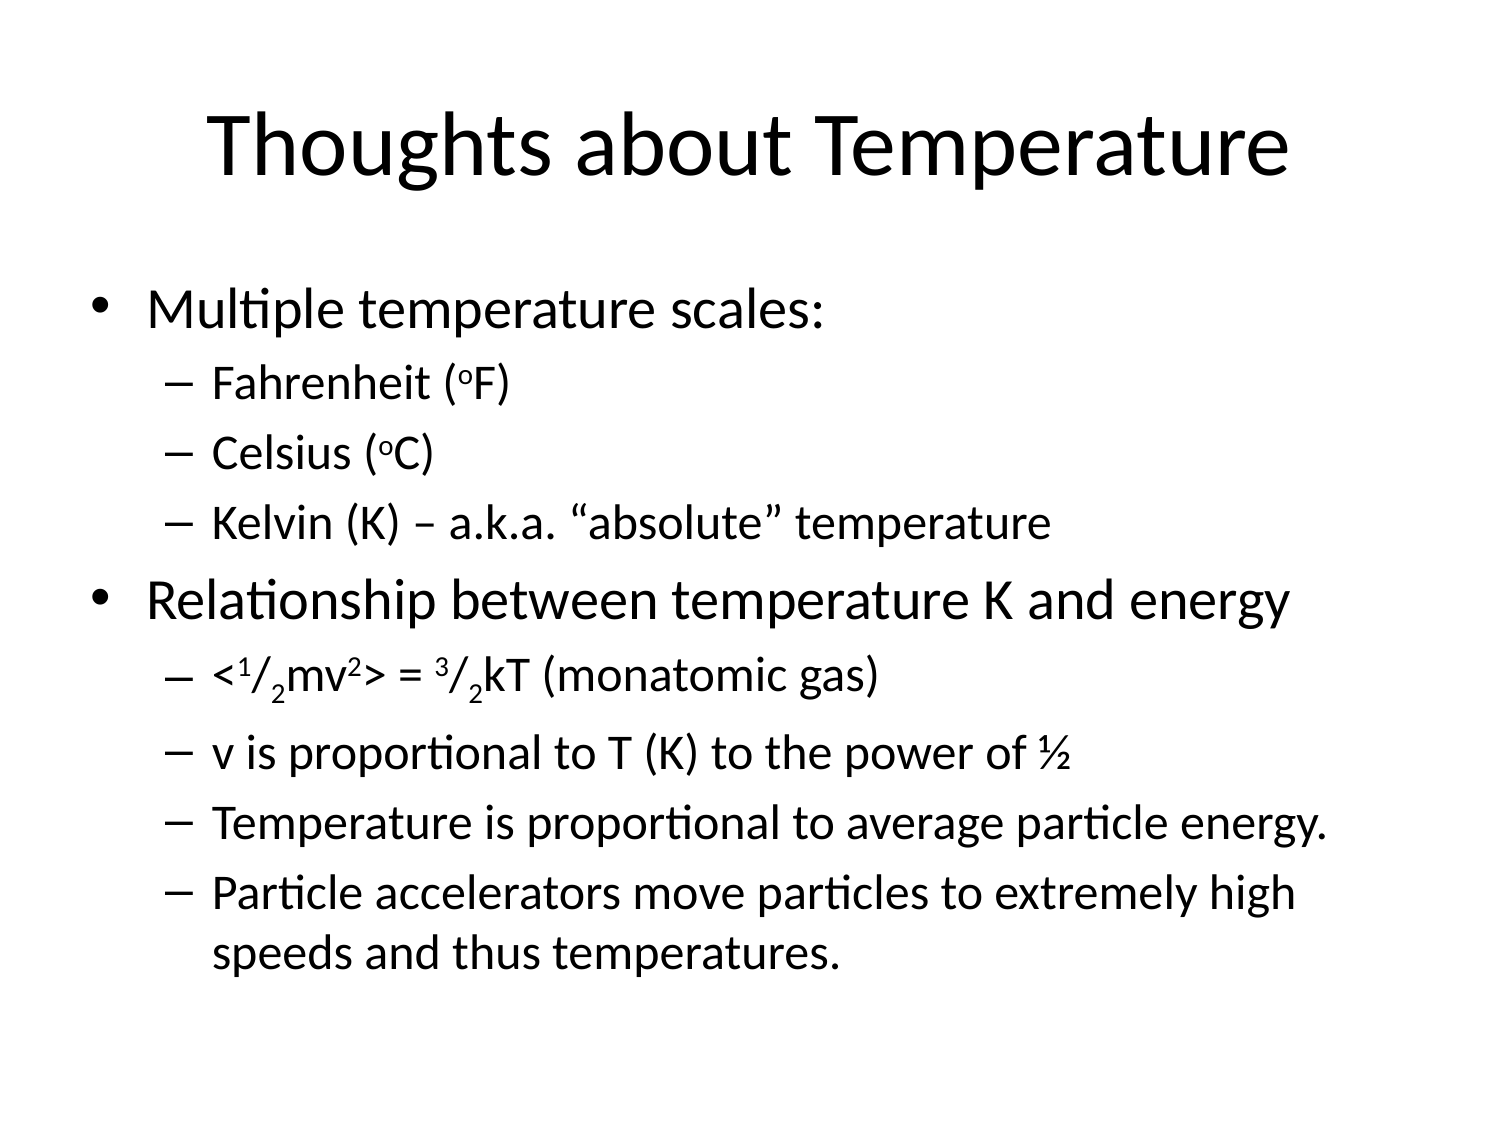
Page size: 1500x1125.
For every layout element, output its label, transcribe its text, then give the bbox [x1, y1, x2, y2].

title Thoughts about Temperature [75, 45, 1425, 233]
list Multiple temperature scales: Fahrenheit (oF) Celsius (oC) Kelvin (K) – a.k.a. “absolute” temperature Relationship between temperature K and energy <1/2mv2> = 3/2kT (monatomic gas) v is proportional to T (K) to the power of ½ Temperature is proportional to average particle energy. Particle accelerators move particles to extremely high speeds and thus temperatures. [75, 262, 1425, 1005]
